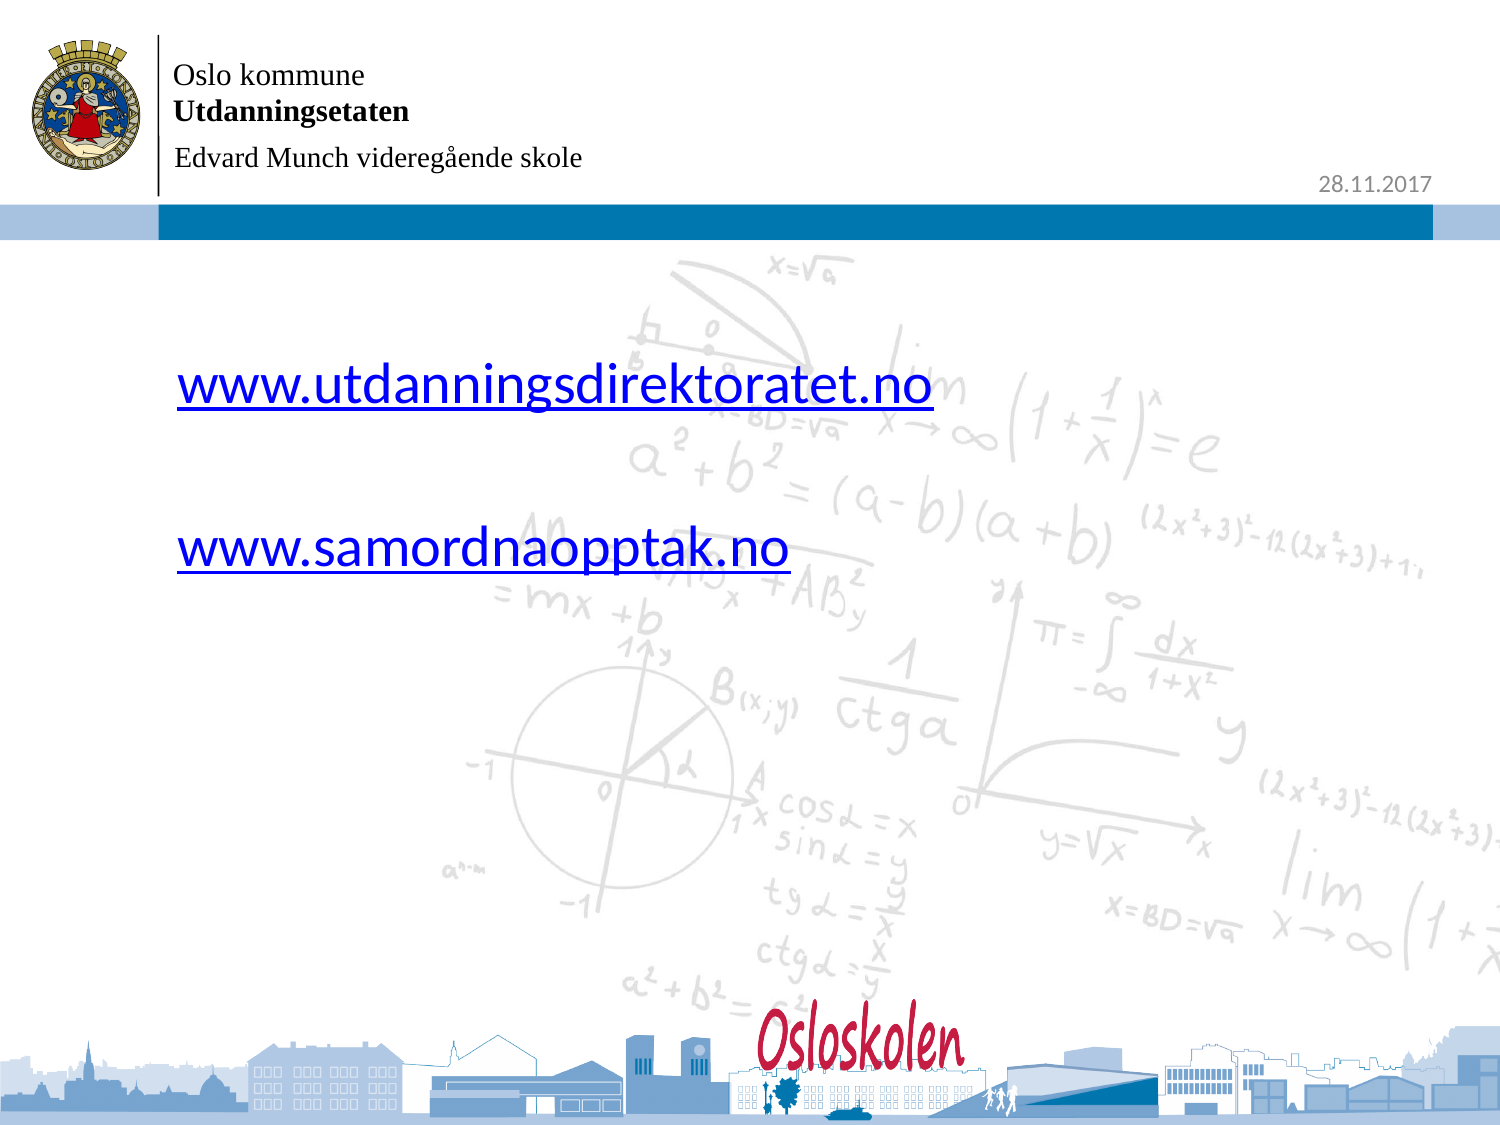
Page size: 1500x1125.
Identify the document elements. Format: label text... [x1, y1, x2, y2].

list Edvard Munch videregående skole [159, 130, 911, 195]
picture [26, 36, 146, 174]
subtitle www.utdanningsdirektoratet.no www.samordnaopptak.no [162, 338, 1400, 953]
picture [0, 241, 1500, 1125]
